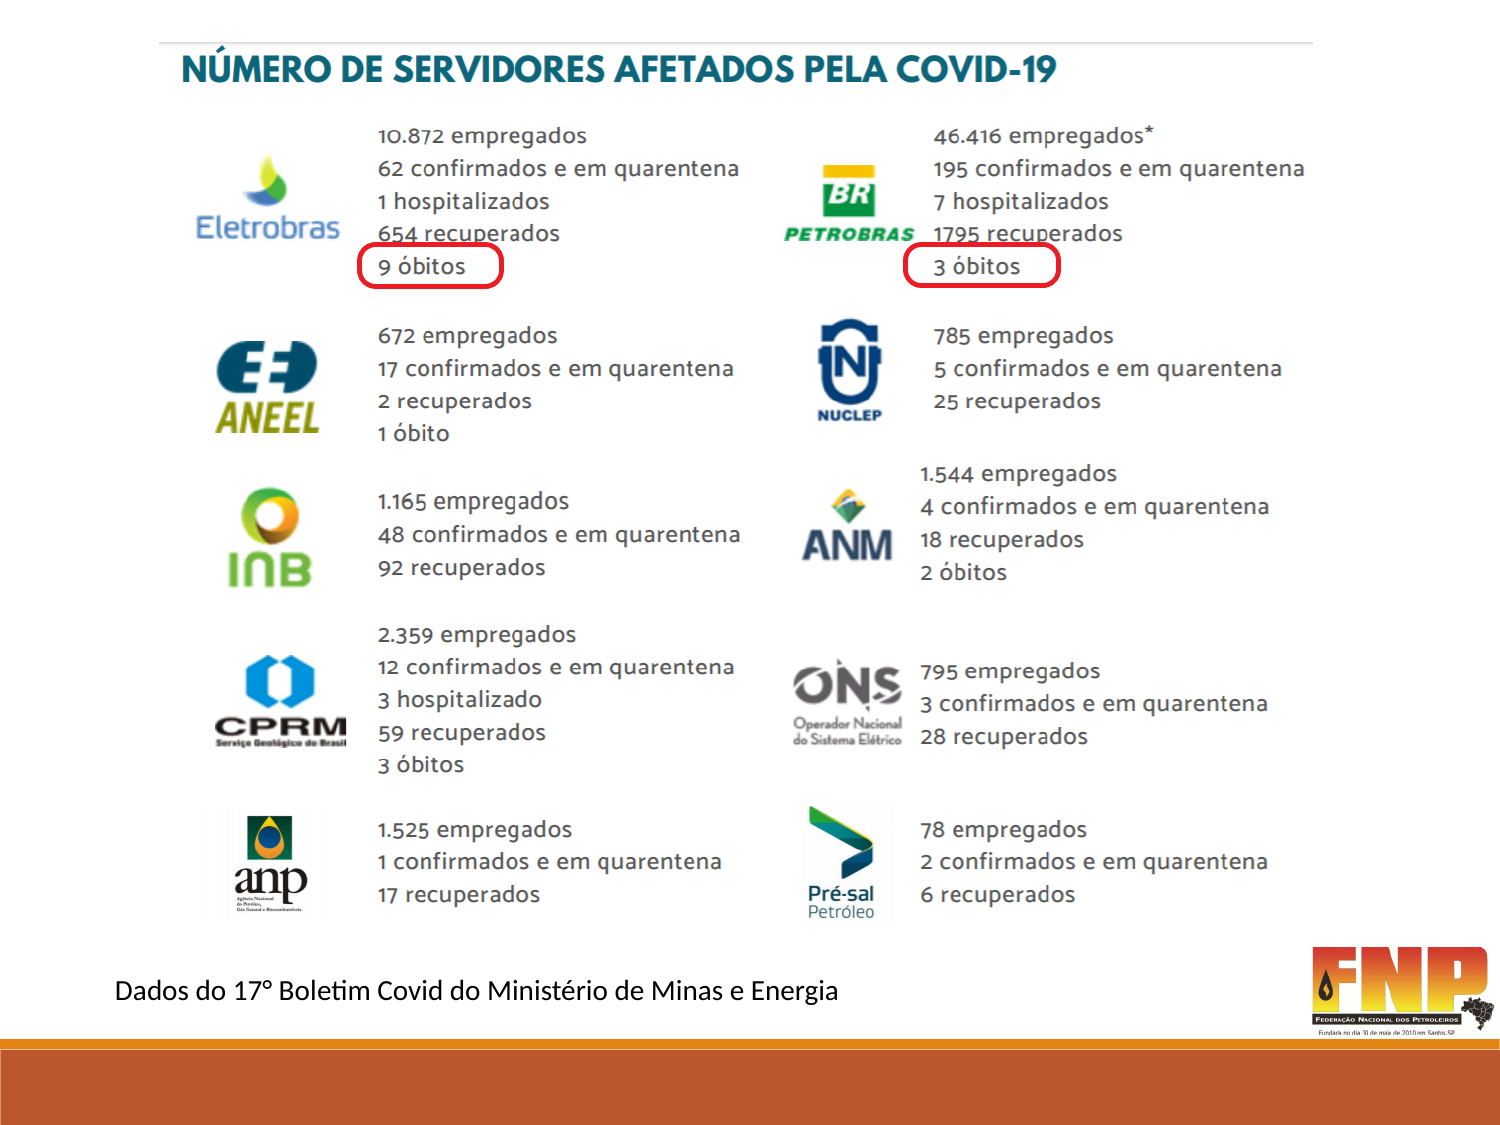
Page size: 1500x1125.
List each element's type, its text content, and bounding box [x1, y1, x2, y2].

text_box Dados do 17° Boletim Covid do Ministério de Minas e Energia [100, 964, 1247, 1014]
picture [158, 42, 1313, 940]
picture [1311, 946, 1495, 1036]
